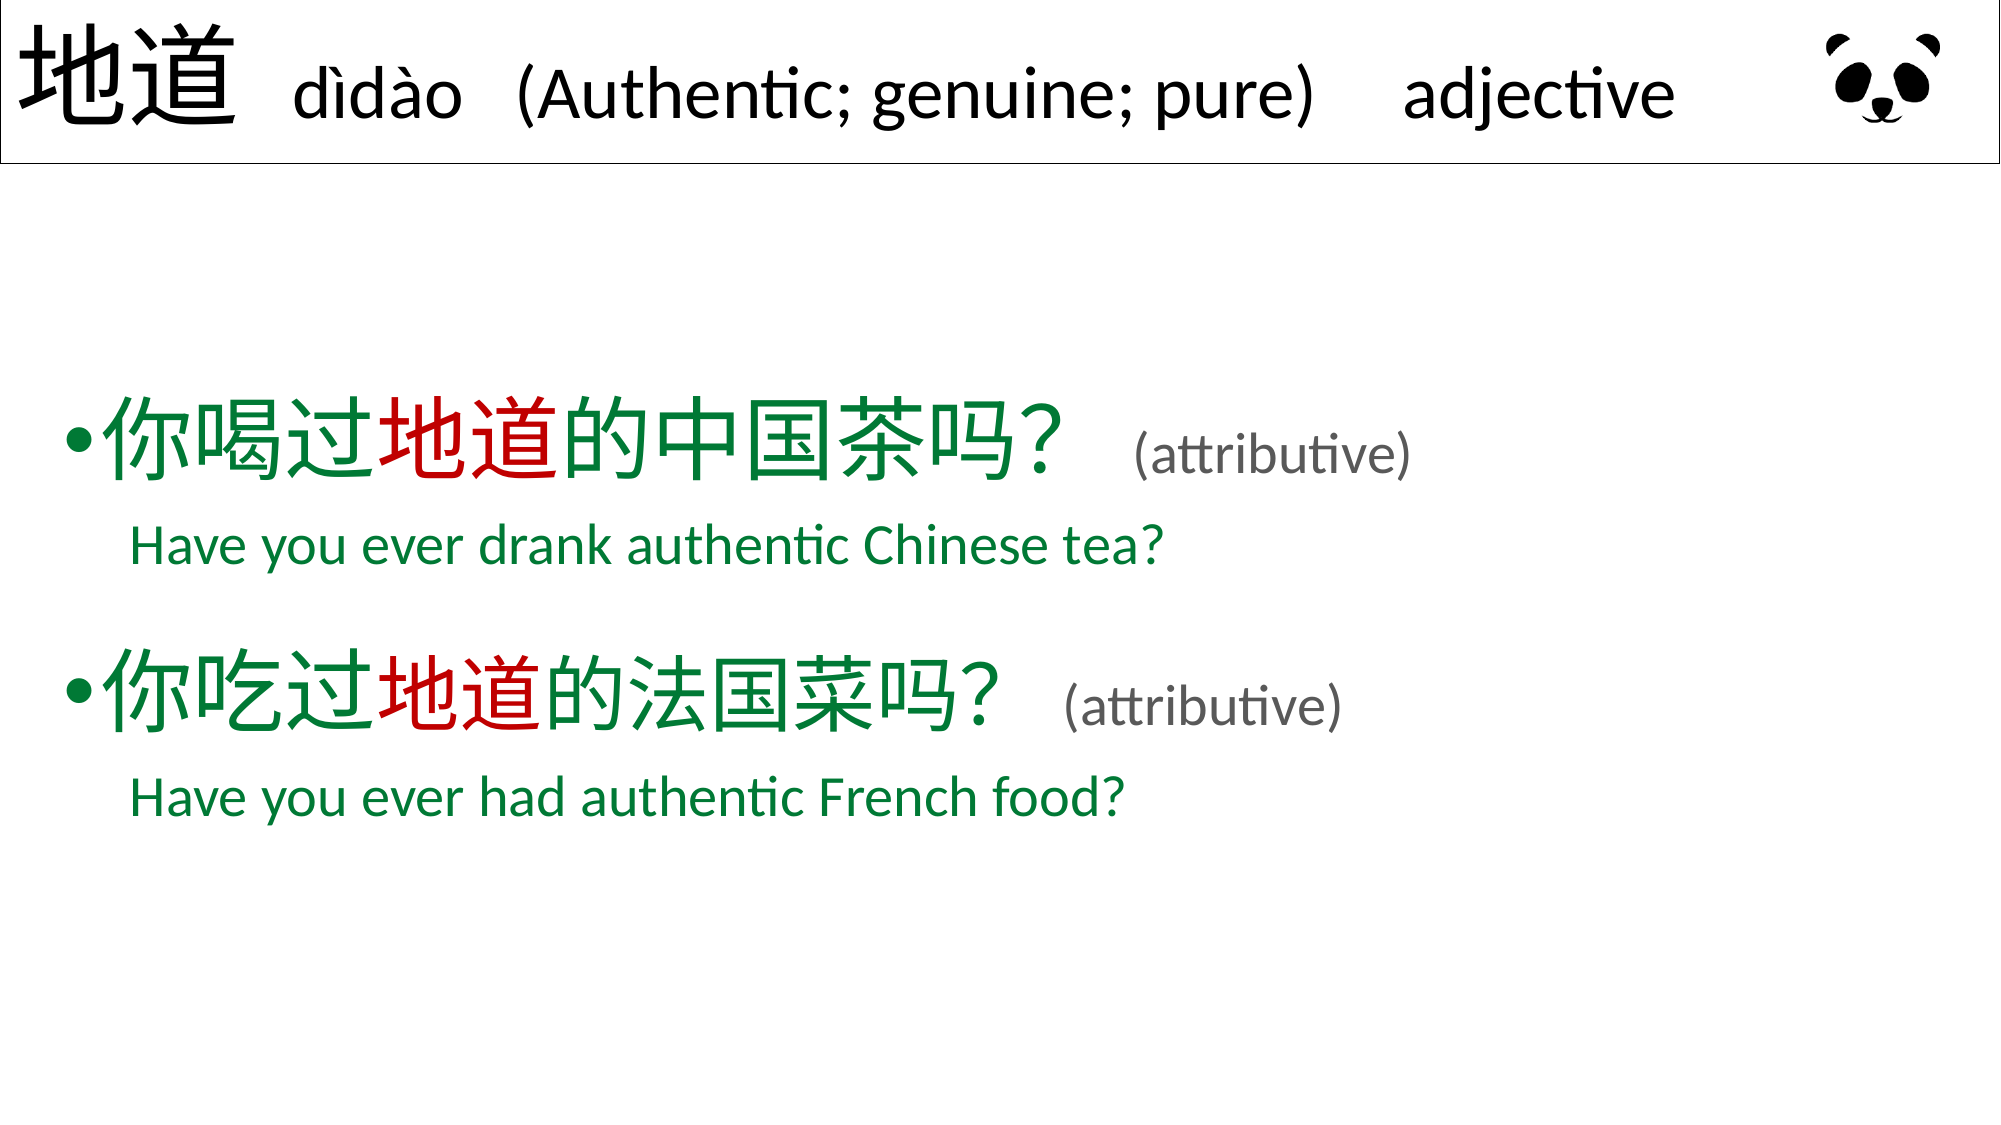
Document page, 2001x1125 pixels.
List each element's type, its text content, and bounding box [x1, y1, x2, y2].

text_box 地道 dìdào (Authentic; genuine; pure) adjective [0, 0, 2000, 164]
list 你喝过地道的中国茶吗？(attributive) Have you ever drank authentic Chinese tea? 你吃过地道的法国菜吗？(attributive) Have you ever had authentic French food? [48, 336, 1470, 904]
picture [1806, 6, 1958, 158]
